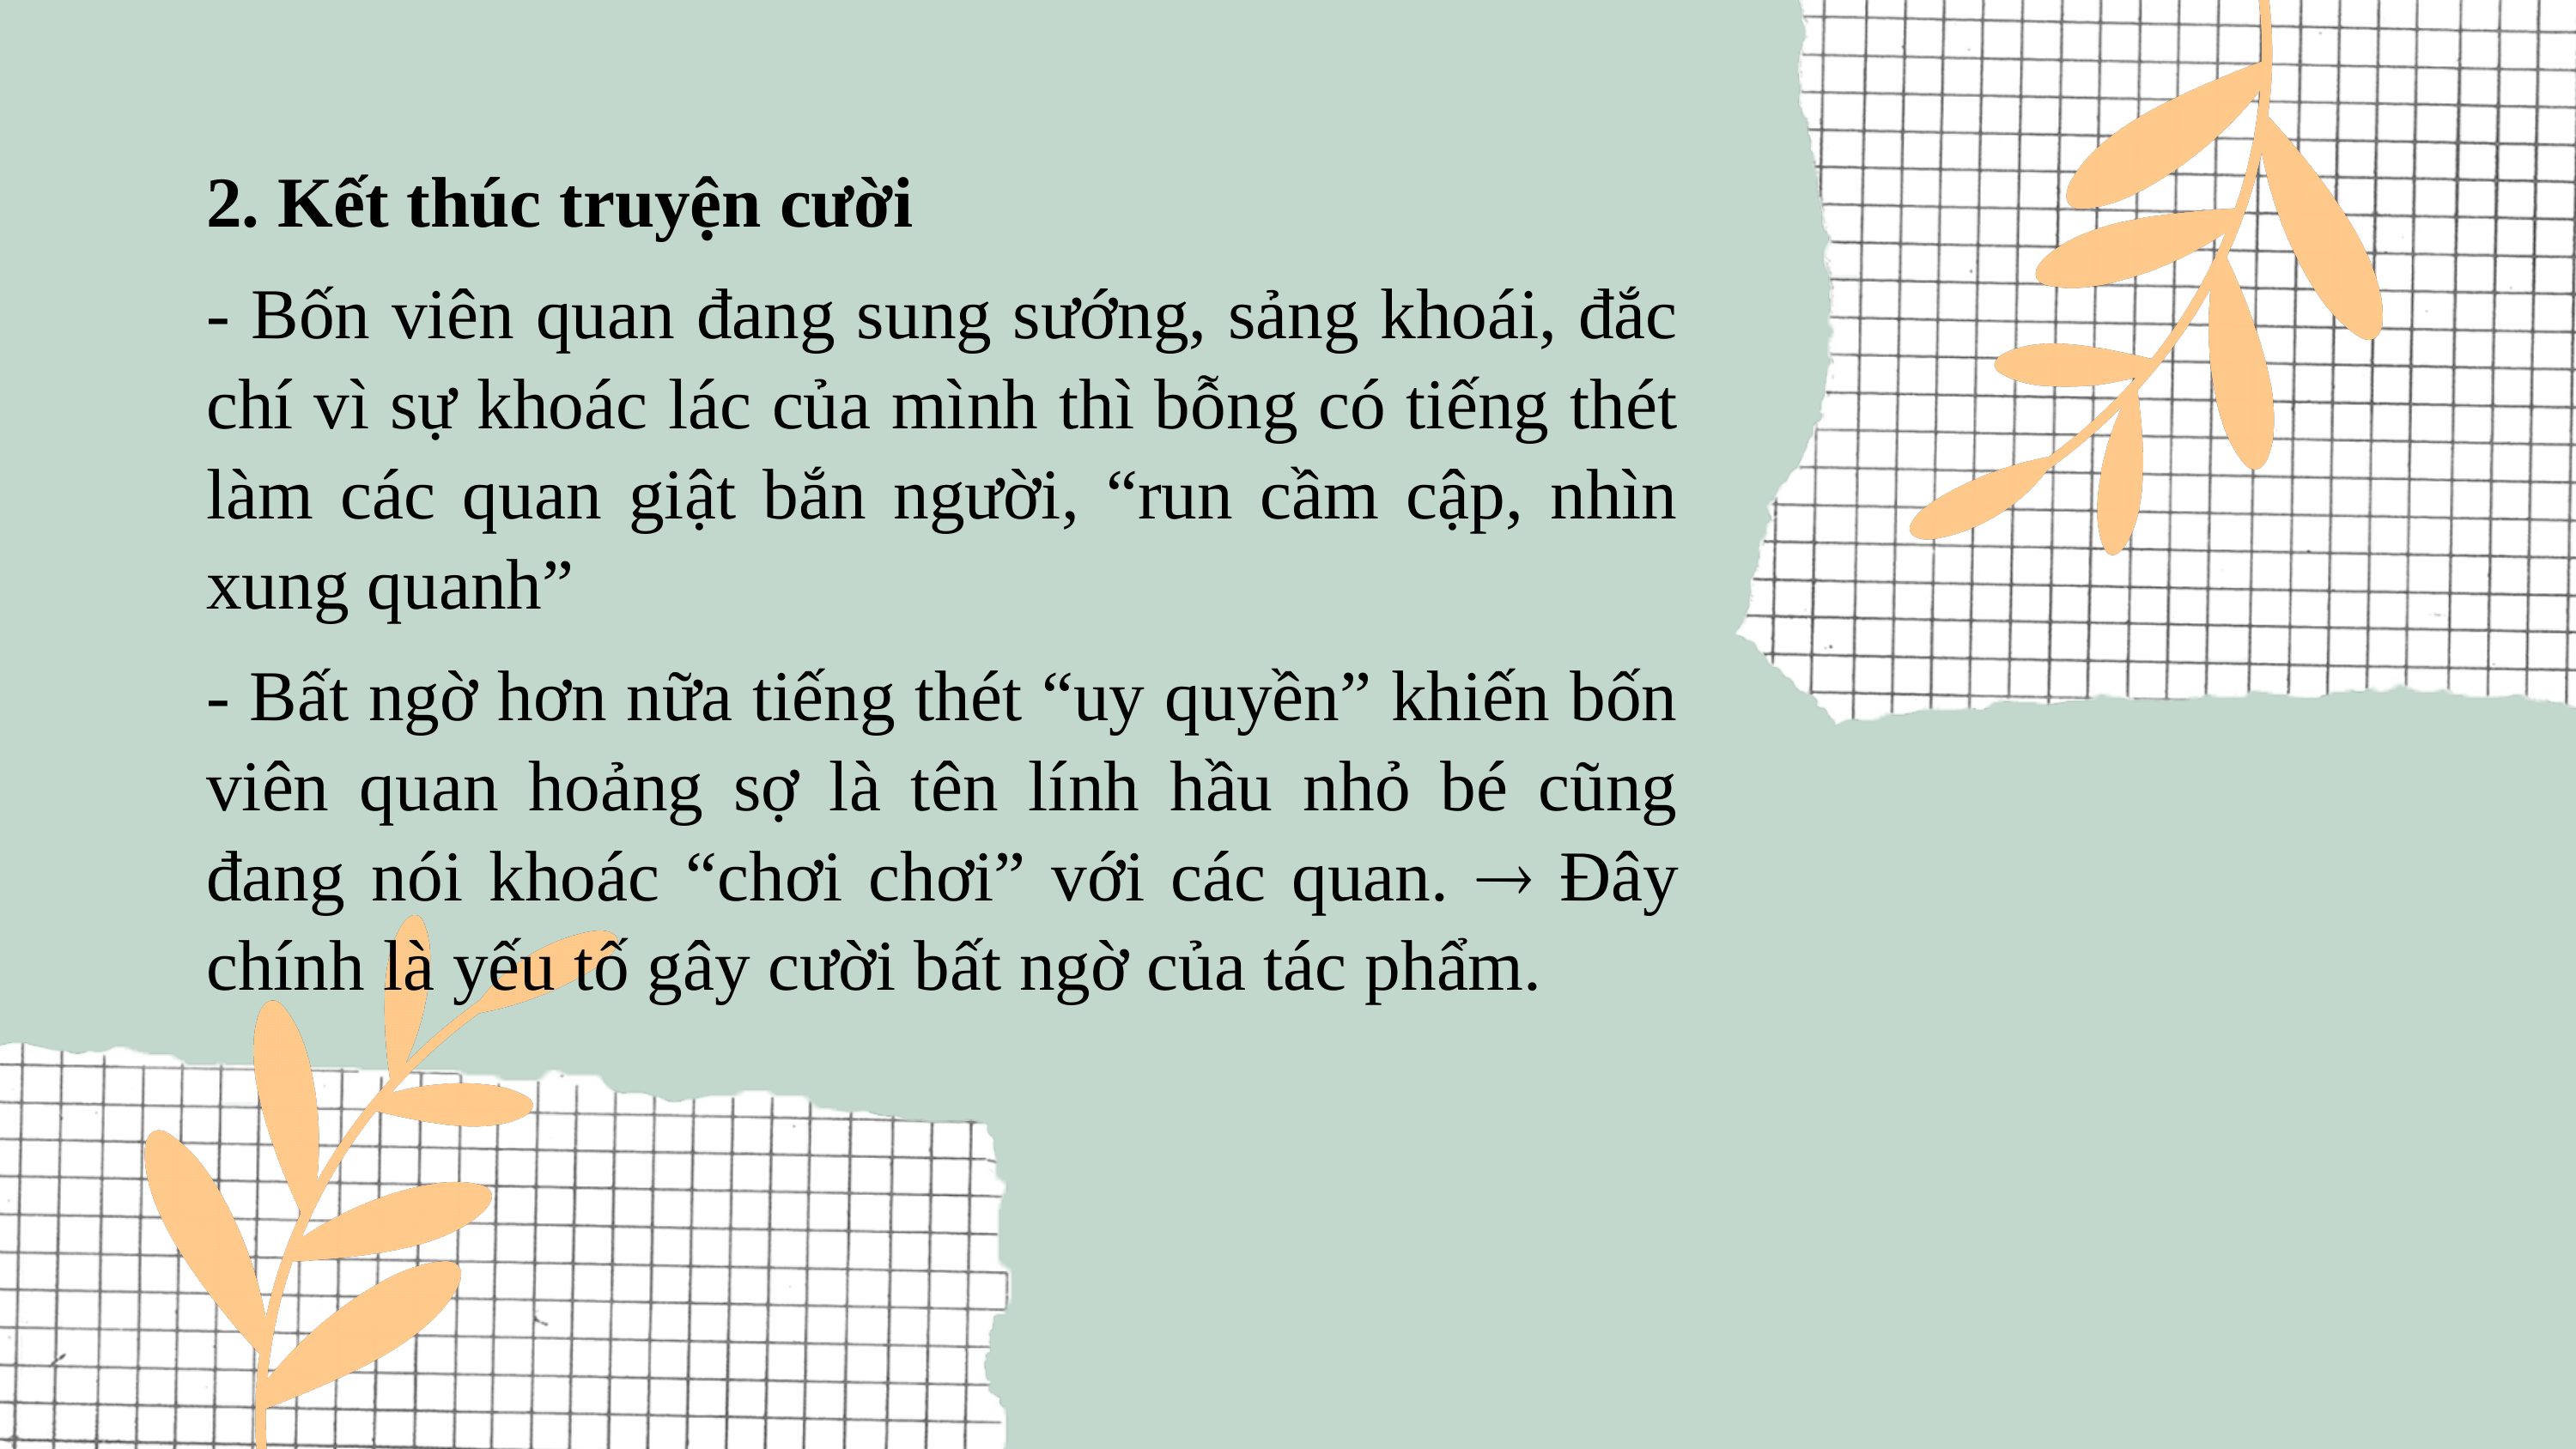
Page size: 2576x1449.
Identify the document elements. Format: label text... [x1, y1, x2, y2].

picture [1725, 0, 2576, 803]
picture [0, 911, 1088, 1449]
text_box 2. Kết thúc truyện cười - Bốn viên quan đang sung sướng, sảng khoái, đắc chí vì sự khoác lác của mình thì bỗng có tiếng thét làm các quan giật bắn người, “run cầm cập, nhìn xung quanh” - Bất ngờ hơn nữa tiếng thét “uy quyền” khiến bốn viên quan hoảng sợ là tên lính hầu nhỏ bé cũng đang nói khoác “chơi chơi” với các quan.  Đây chính là yếu tố gây cười bất ngờ của tác phẩm. [193, 144, 1692, 1012]
